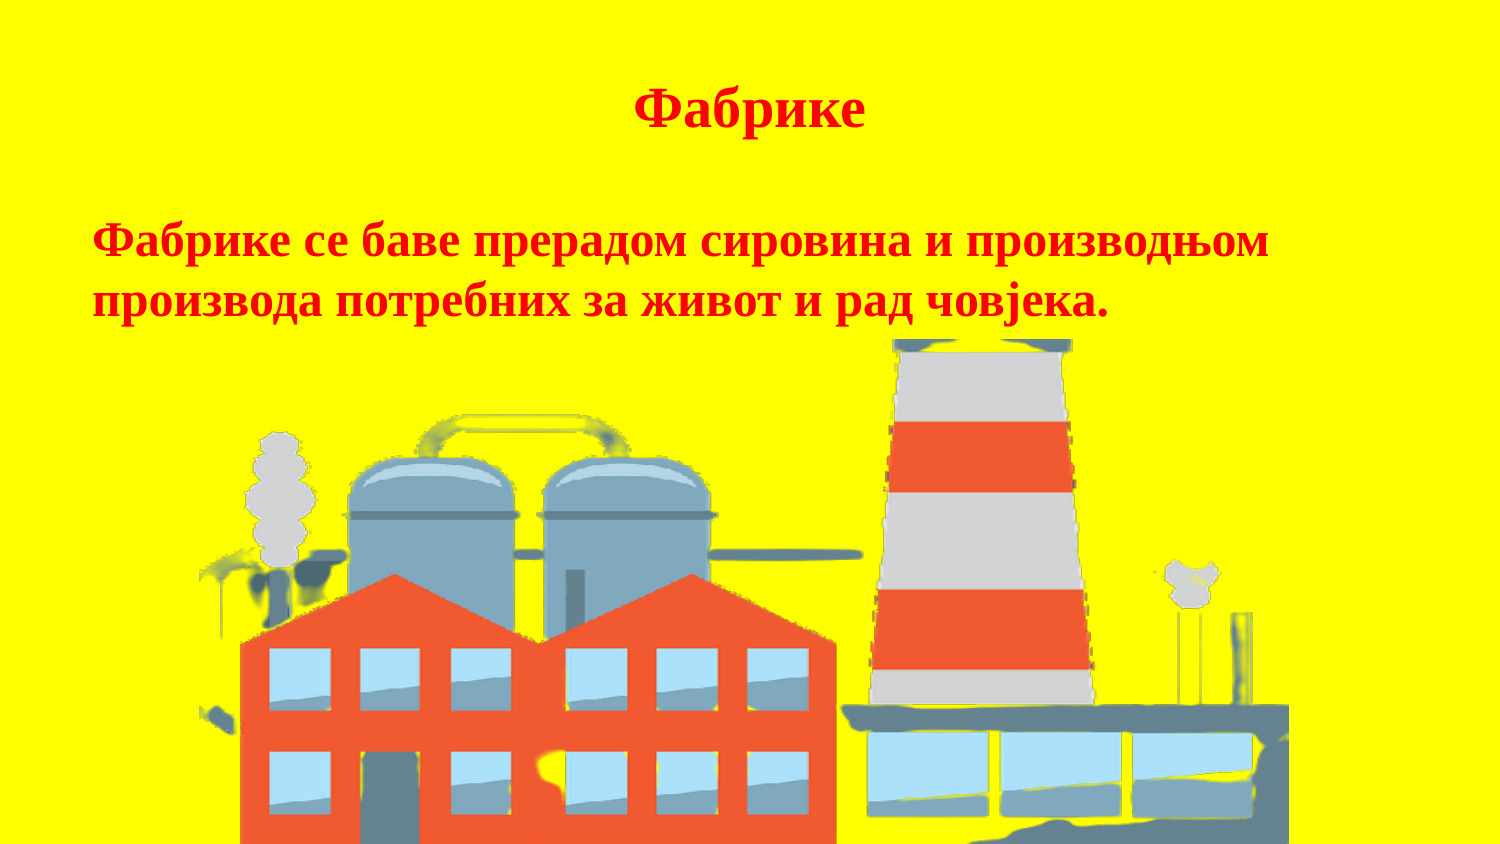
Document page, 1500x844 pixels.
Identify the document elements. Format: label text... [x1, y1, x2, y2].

title Фабрике [75, 33, 1425, 175]
text_box Фабрике се баве прерадом сировина и производњом производа потребних за живот и рад човјека. [77, 199, 1285, 334]
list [198, 339, 1290, 844]
